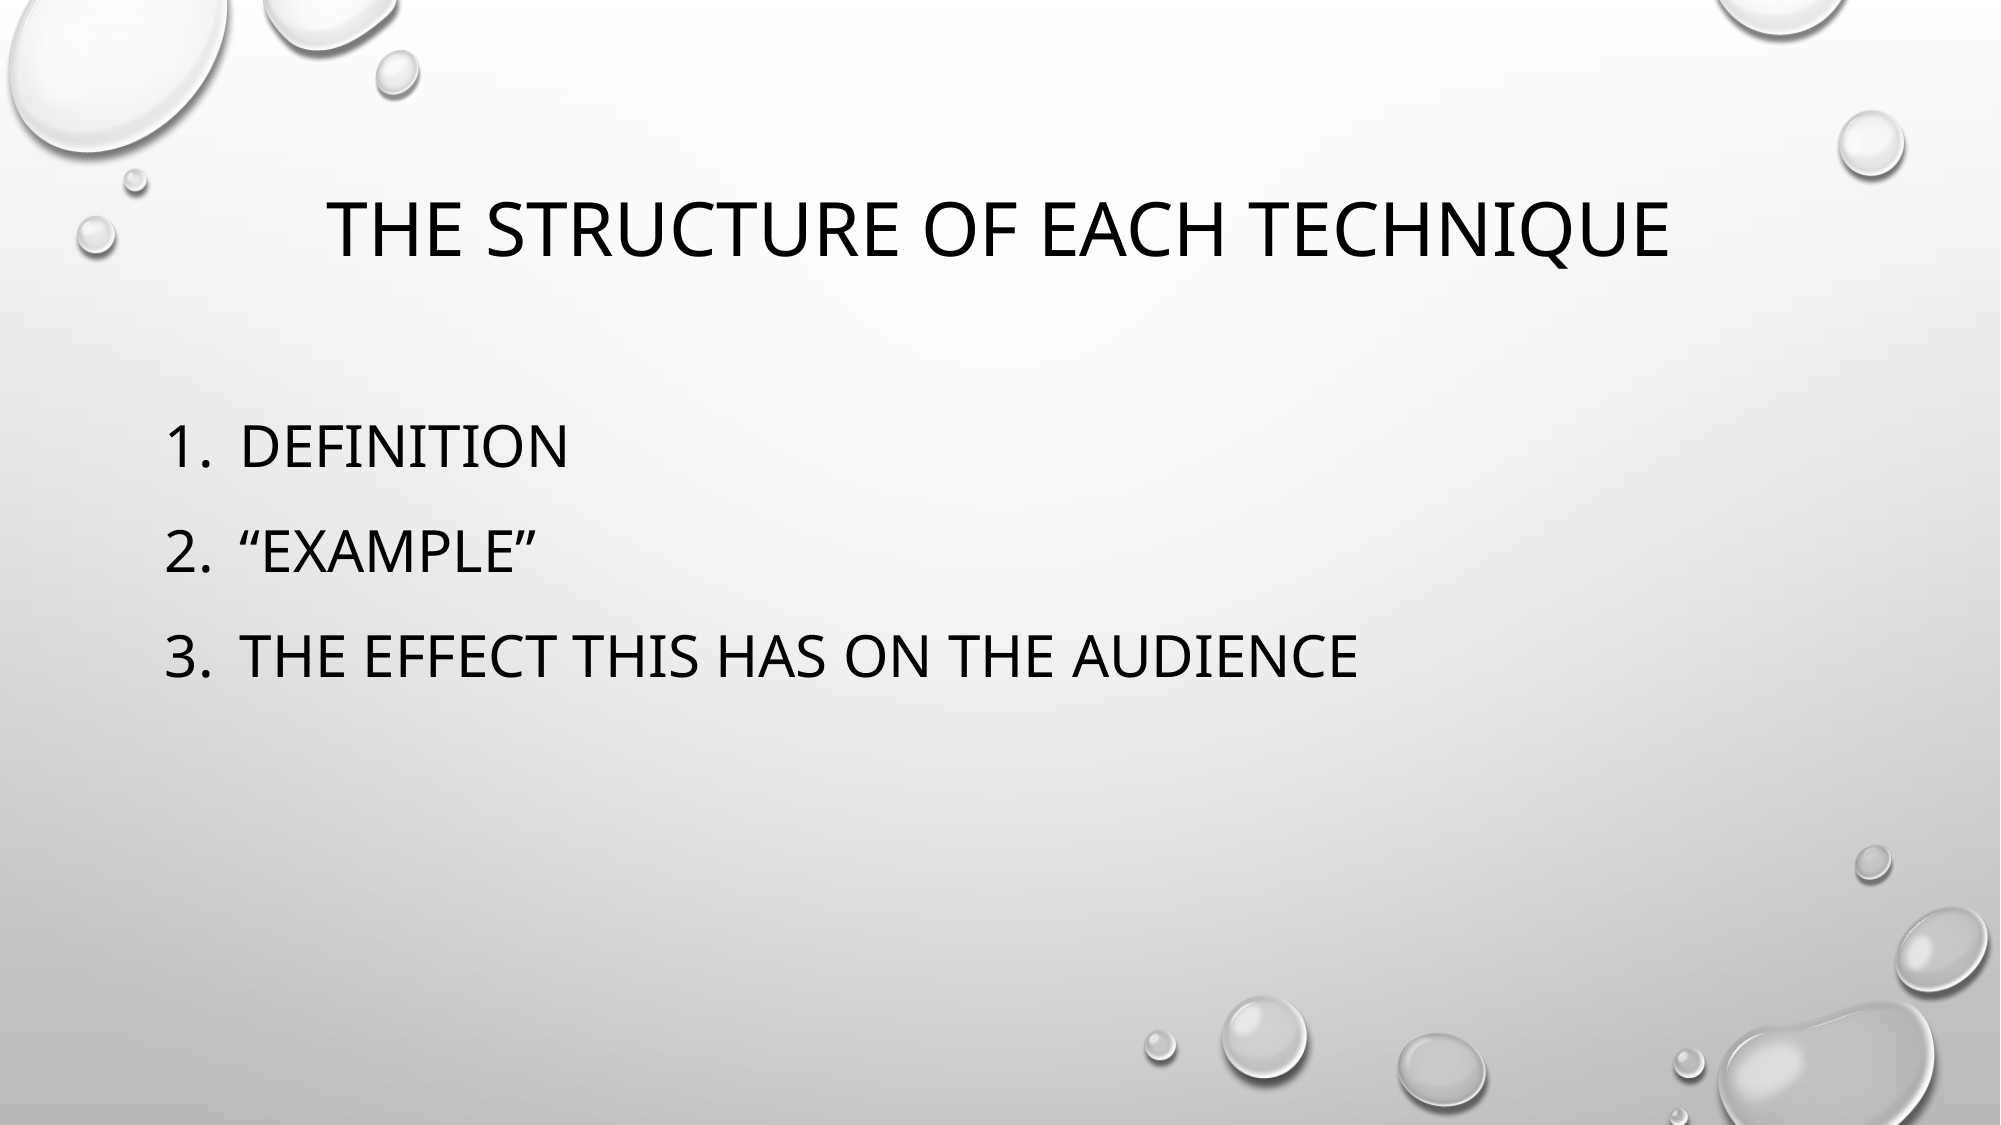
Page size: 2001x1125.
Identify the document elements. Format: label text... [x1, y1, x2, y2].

list DEFINITION “EXAMPLE” THE EFFECT THIS HAS ON THE audience [149, 388, 1850, 950]
picture [0, 0, 2000, 1125]
title THE STRUCTURE OF EACH TECHNIQUE [149, 101, 1851, 364]
